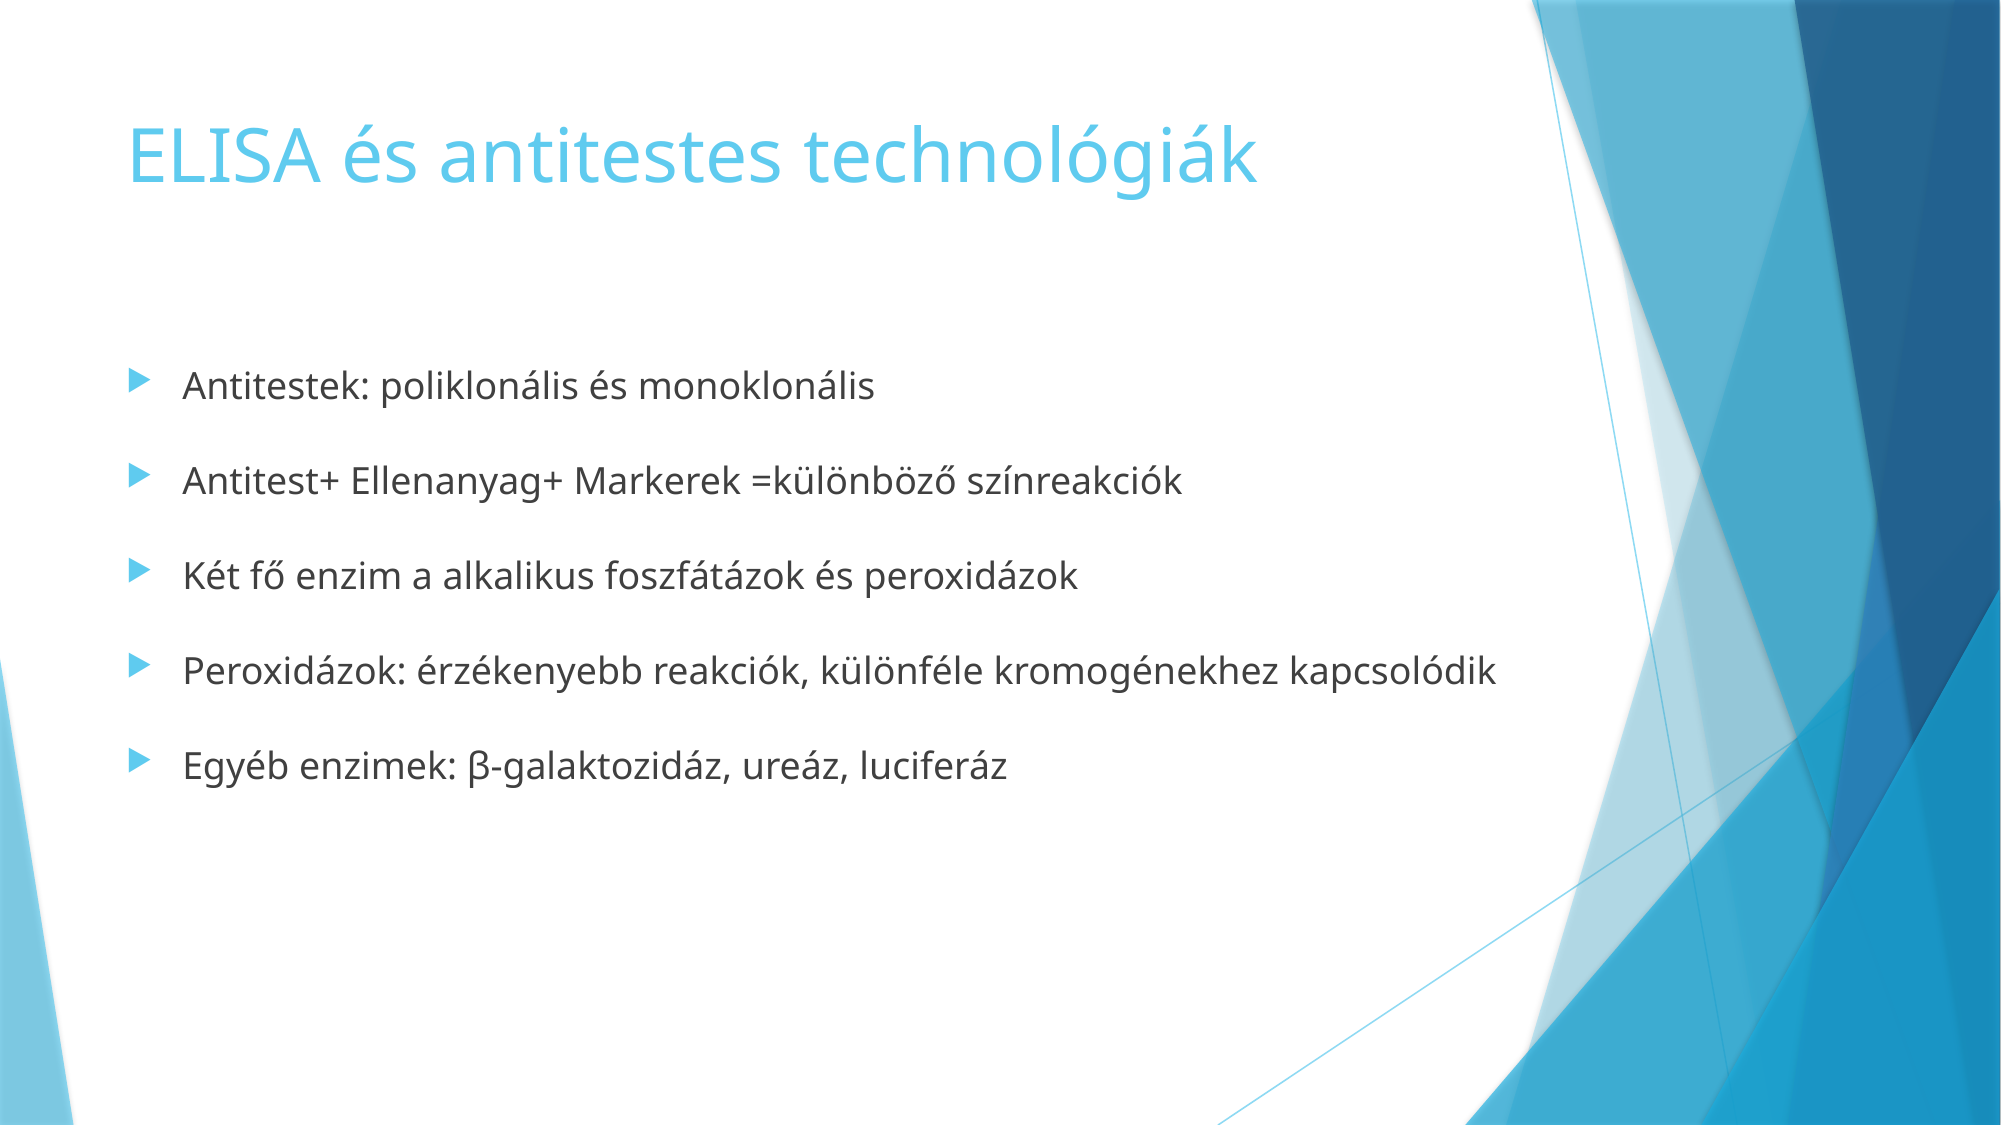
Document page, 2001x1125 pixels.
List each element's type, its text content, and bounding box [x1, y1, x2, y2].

title ELISA és antitestes technológiák [111, 99, 1522, 317]
list Antitestek: poliklonális és monoklonális Antitest+ Ellenanyag+ Markerek =különböző színreakciók Két fő enzim a alkalikus foszfátázok és peroxidázok Peroxidázok: érzékenyebb reakciók, különféle kromogénekhez kapcsolódik Egyéb enzimek: β-galaktozidáz, ureáz, luciferáz [111, 354, 1522, 992]
